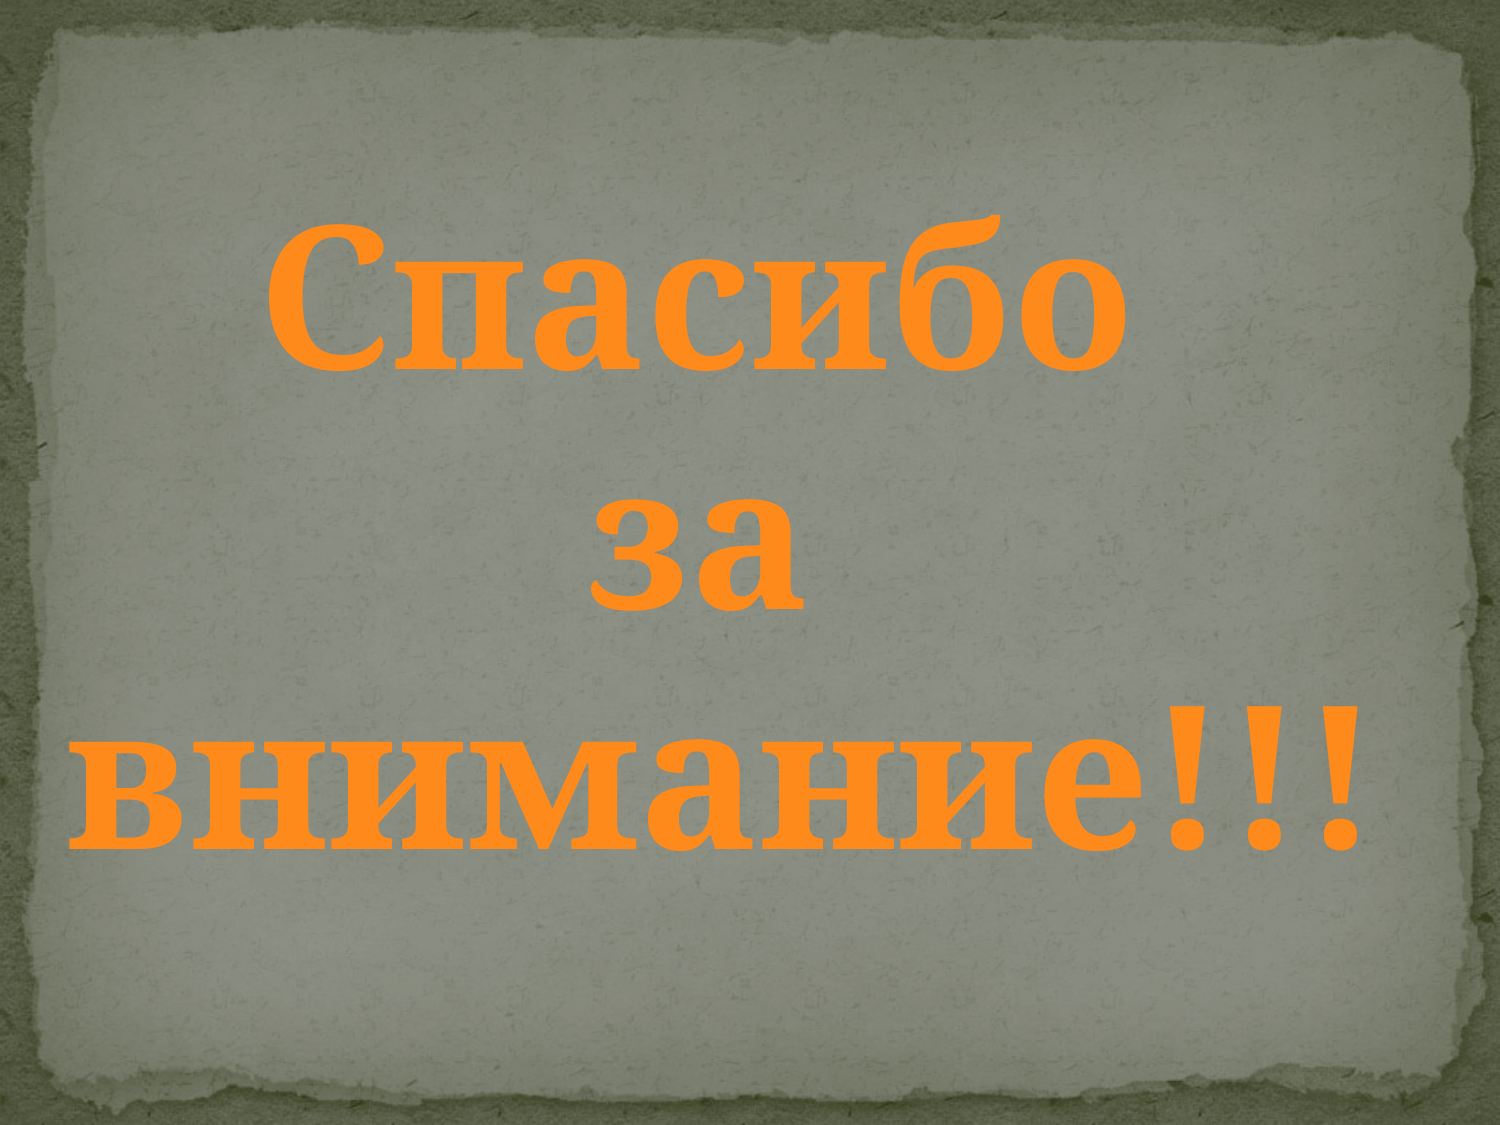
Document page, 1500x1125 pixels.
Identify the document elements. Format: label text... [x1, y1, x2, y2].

text_box Спасибо за внимание!!! [51, 162, 1395, 898]
